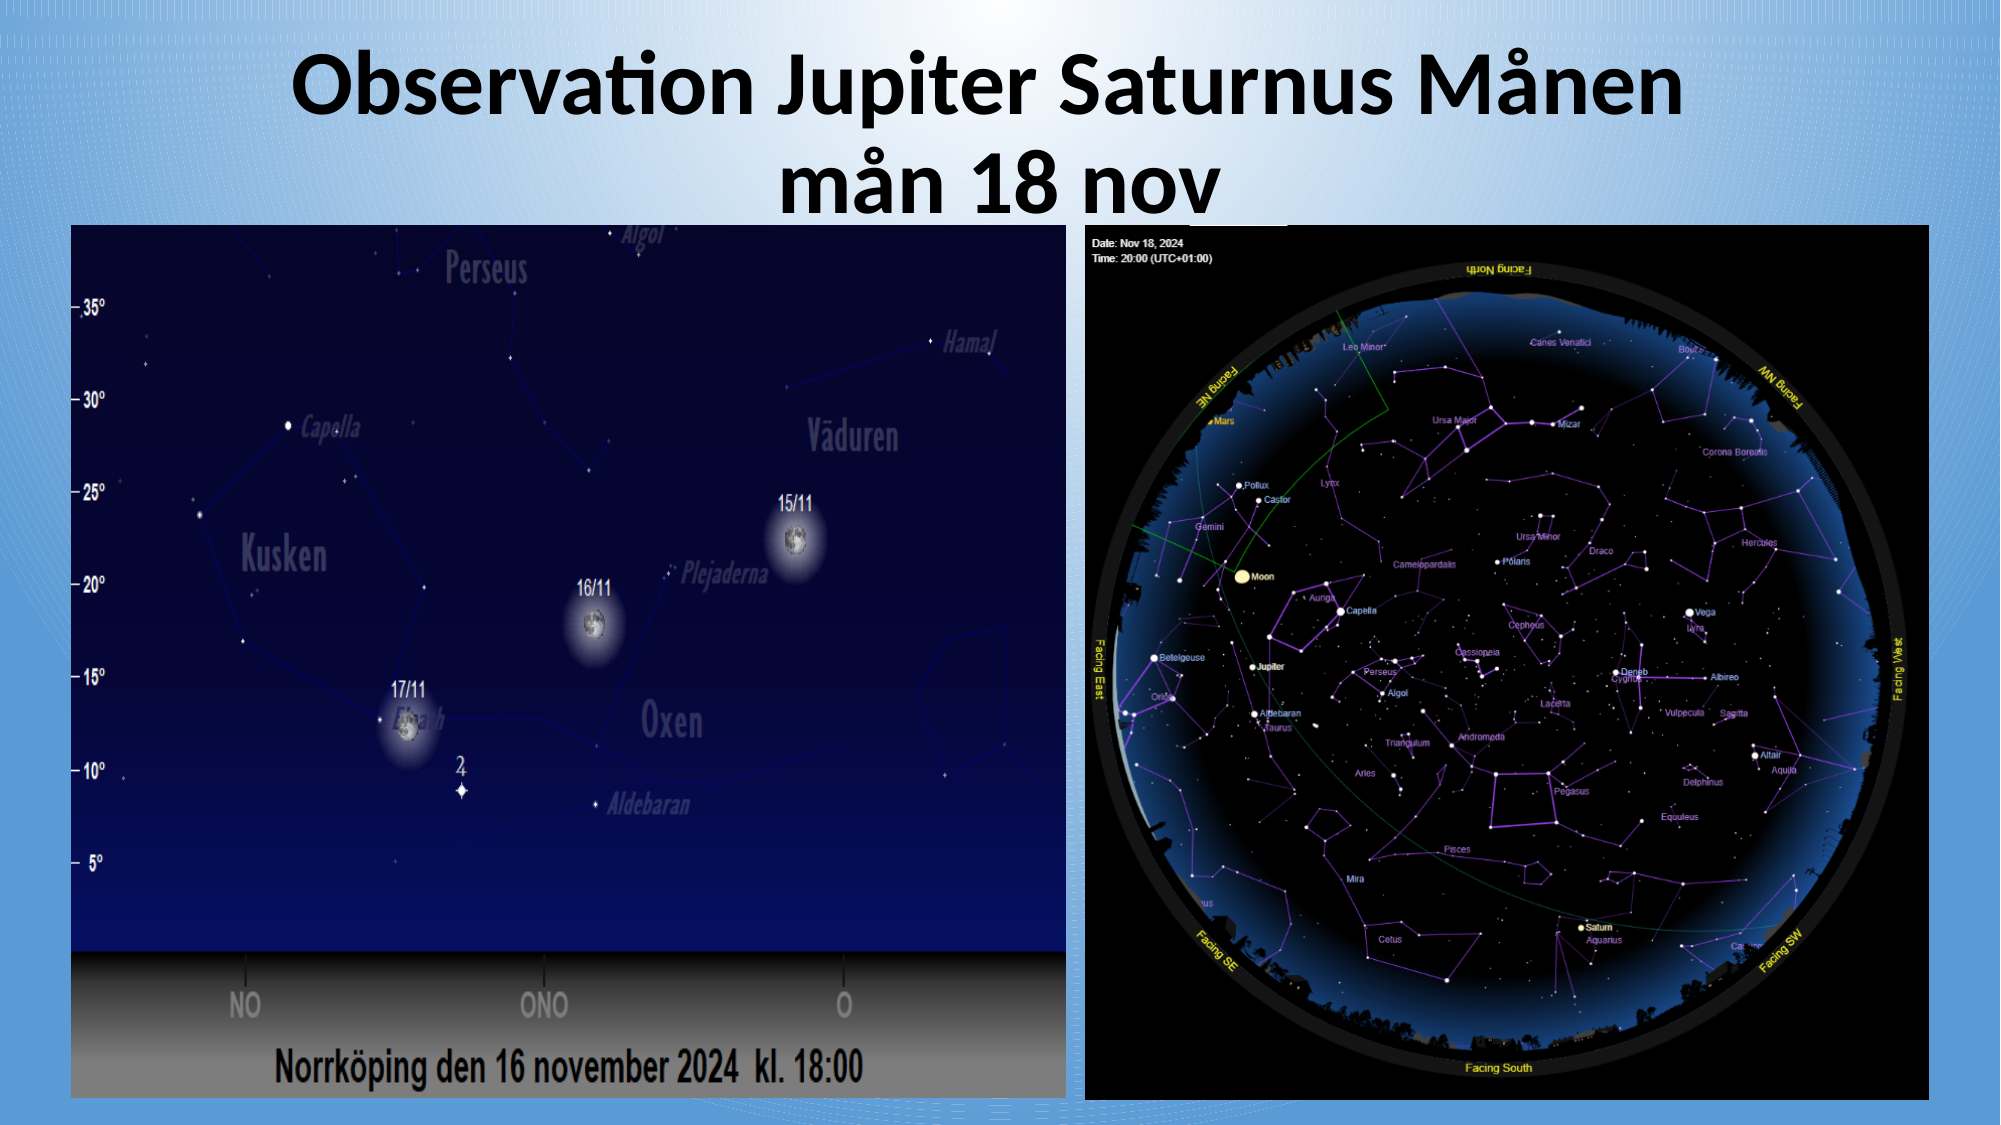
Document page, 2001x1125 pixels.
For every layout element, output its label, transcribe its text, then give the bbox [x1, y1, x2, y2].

picture [1085, 225, 1929, 1100]
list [71, 225, 1066, 1098]
title Observation Jupiter Saturnus Månen mån 18 nov [137, 25, 1863, 244]
